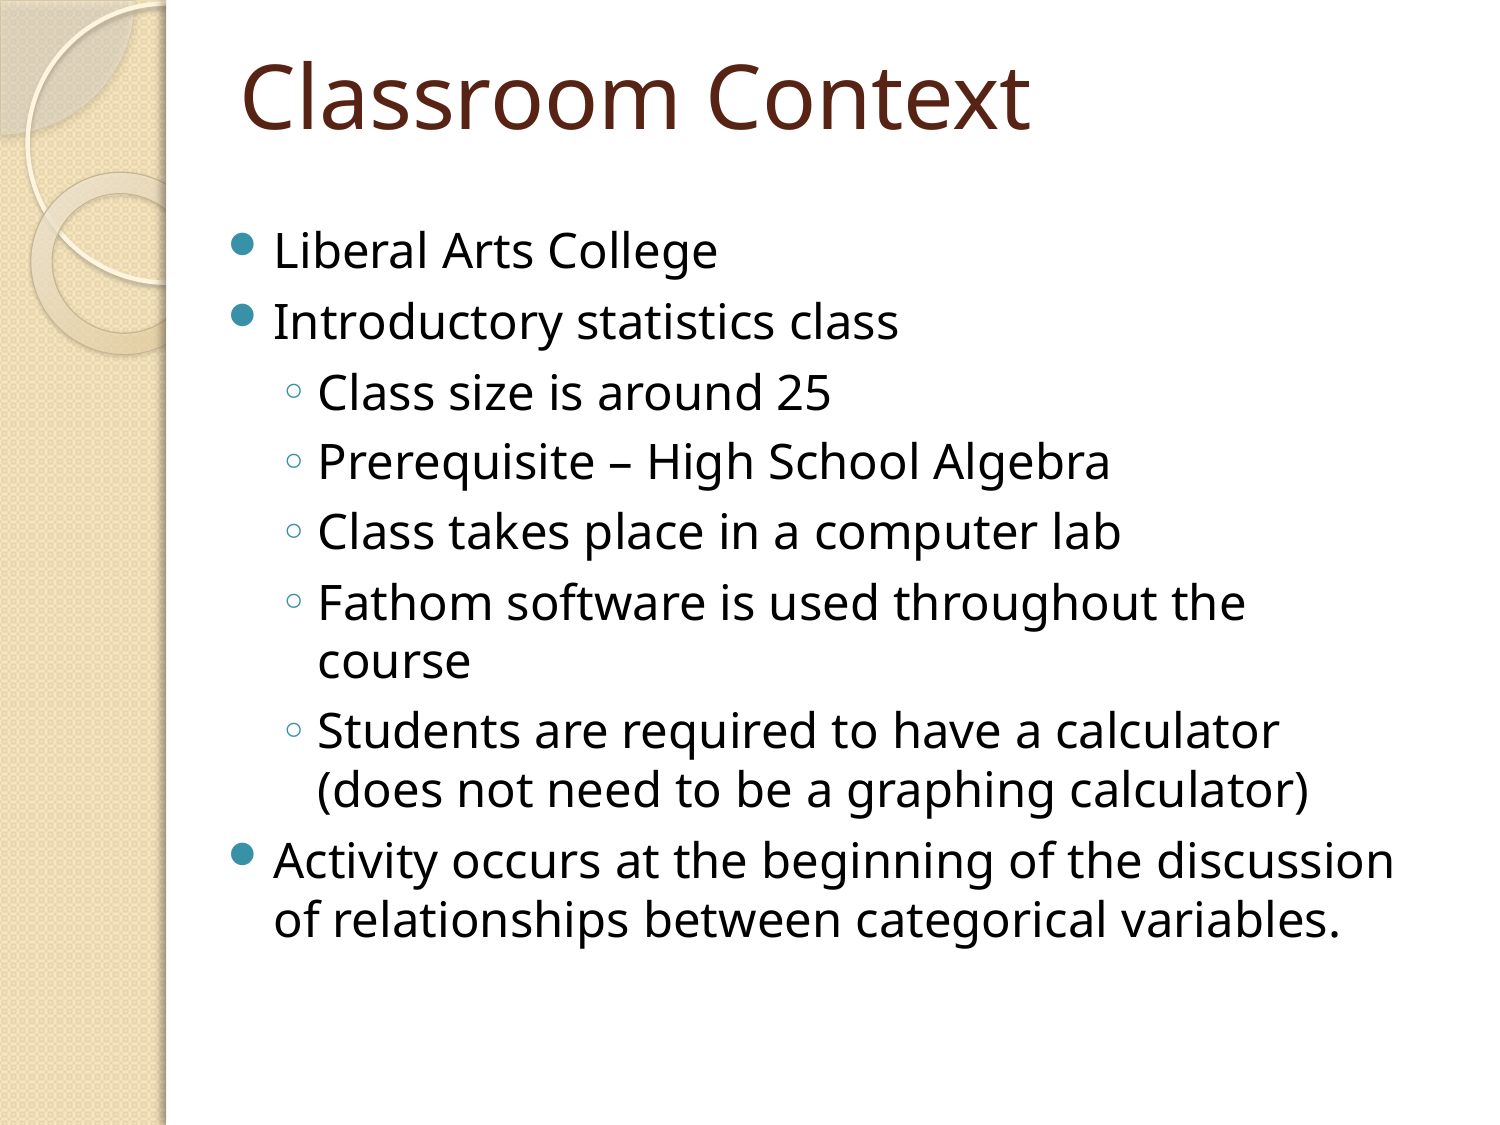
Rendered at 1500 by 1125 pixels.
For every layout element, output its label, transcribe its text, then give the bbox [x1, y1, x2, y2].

title Classroom Context [225, 0, 1455, 188]
list Liberal Arts College Introductory statistics class Class size is around 25 Prerequisite – High School Algebra Class takes place in a computer lab Fathom software is used throughout the course Students are required to have a calculator (does not need to be a graphing calculator) Activity occurs at the beginning of the discussion of relationships between categorical variables. [200, 212, 1430, 1000]
